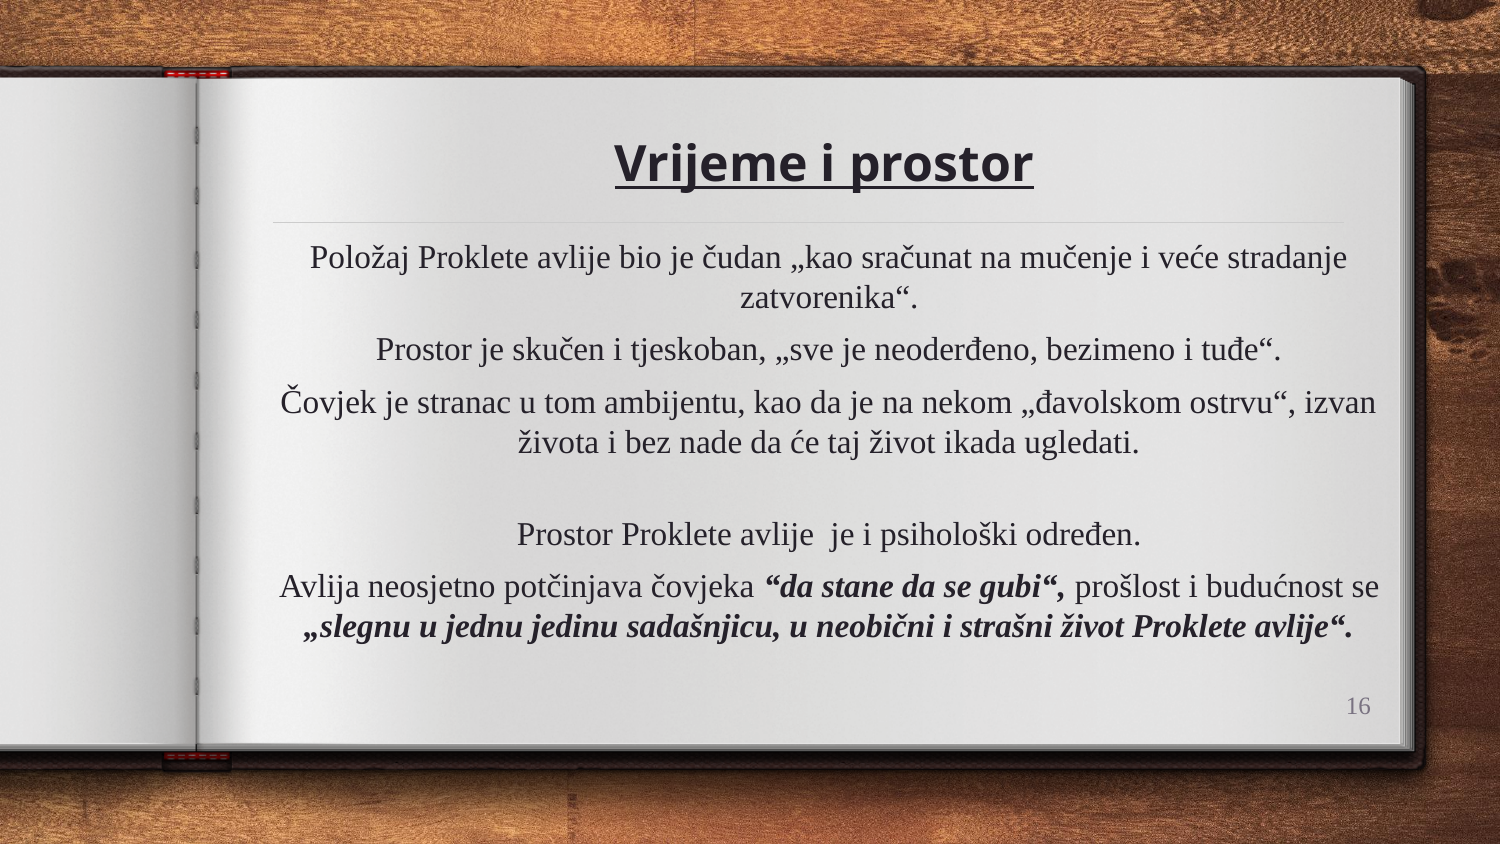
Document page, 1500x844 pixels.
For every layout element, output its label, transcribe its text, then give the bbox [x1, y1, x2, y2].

picture [0, 0, 1500, 844]
slide_number 16 [1295, 672, 1386, 737]
list Položaj Proklete avlije bio je čudan „kao sračunat na mučenje i veće stradanje zatvorenika“. Prostor je skučen i tjeskoban, „sve je neoderđeno, bezimeno i tuđe“. Čovjek je stranac u tom ambijentu, kao da je na nekom „đavolskom ostrvu“, izvan života i bez nade da će taj život ikada ugledati. Prostor Proklete avlije je i psihološki određen. Avlija neosjetno potčinjava čovjeka “da stane da se gubi“, prošlost i budućnost se „slegnu u jednu jedinu sadašnjicu, u neobični i strašni život Proklete avlije“. [231, 220, 1418, 720]
title Vrijeme i prostor [281, 152, 1368, 220]
